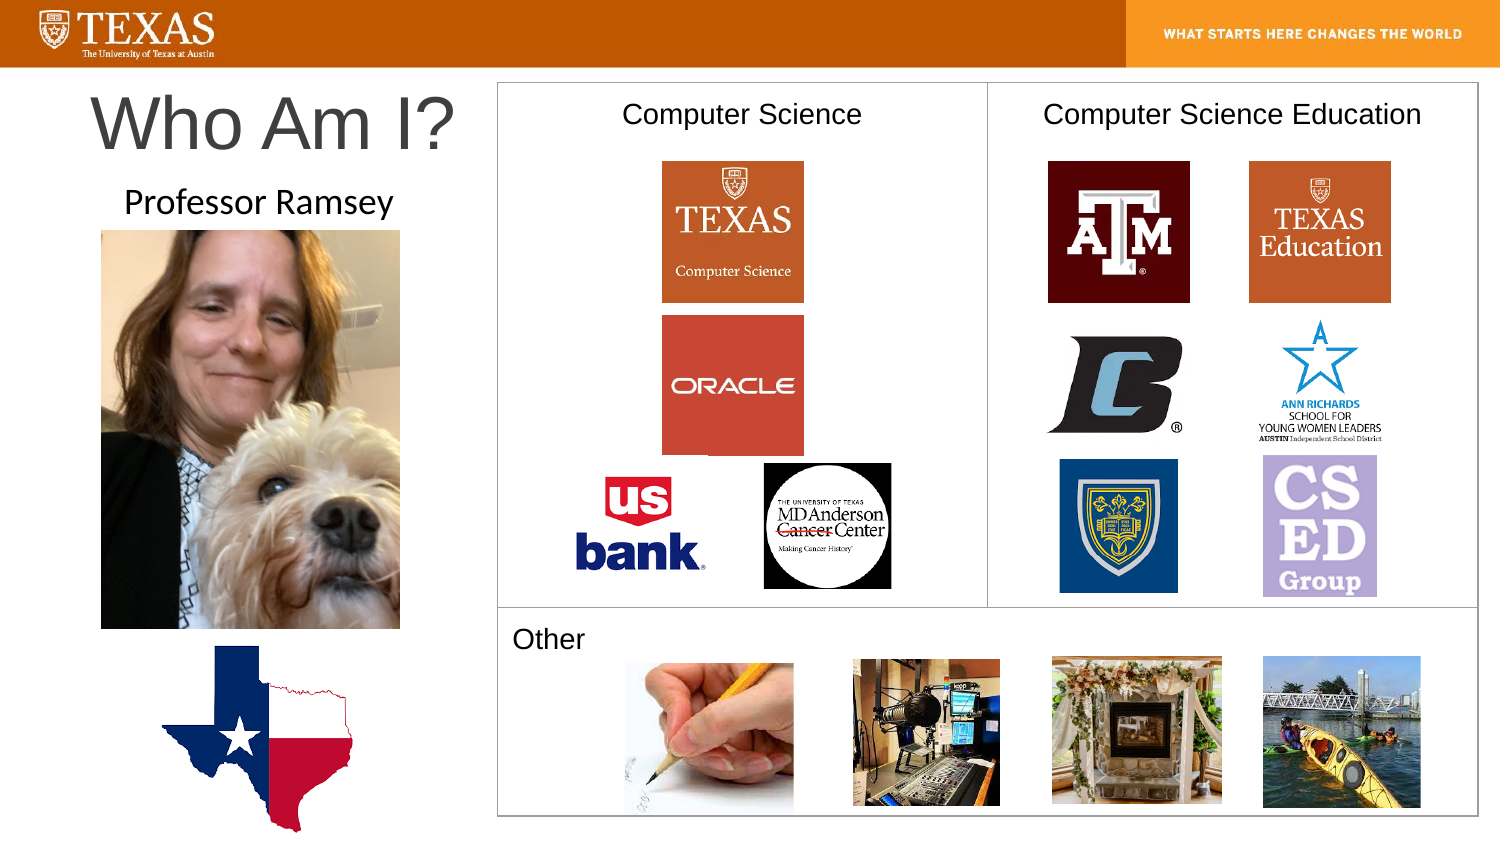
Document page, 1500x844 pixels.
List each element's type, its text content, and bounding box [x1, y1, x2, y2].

table_header Computer Science Education [988, 83, 1477, 607]
text_box Professor Ramsey [4, 161, 514, 231]
title Who Am I? [75, 71, 498, 161]
table_header Computer Science [498, 83, 987, 607]
table_cell Other [498, 608, 1477, 815]
picture [0, 0, 1500, 844]
